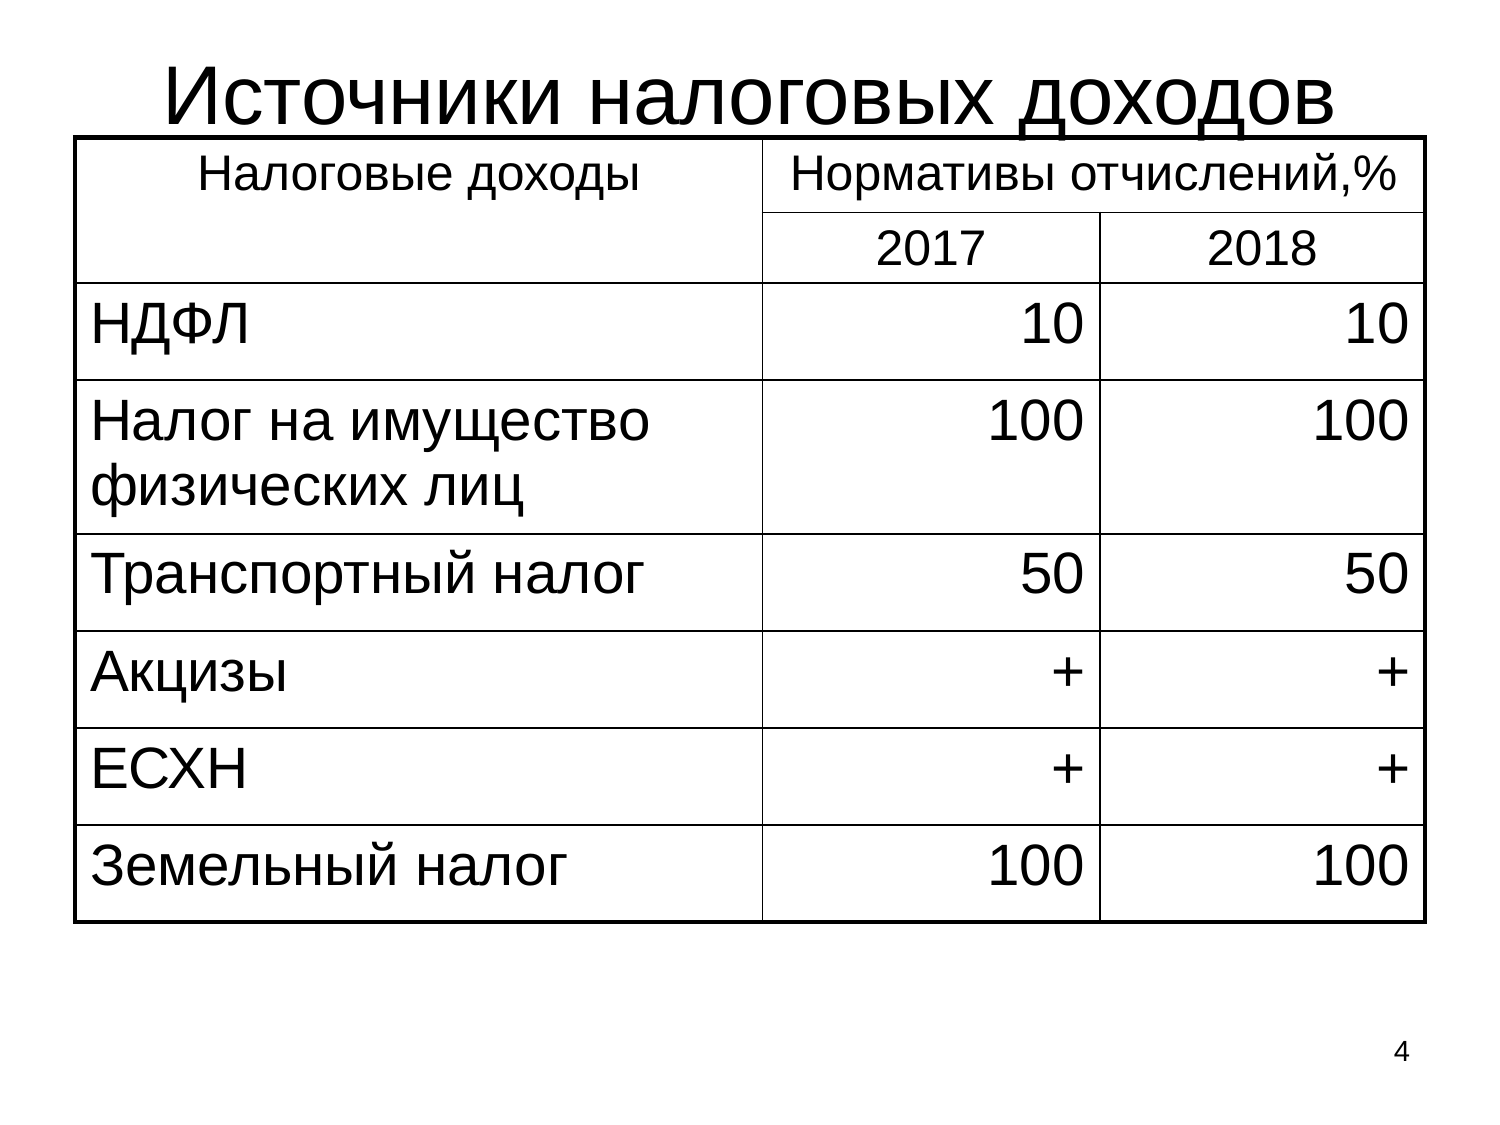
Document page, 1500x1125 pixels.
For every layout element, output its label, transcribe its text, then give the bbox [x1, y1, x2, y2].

table_cell НДФЛ [77, 284, 762, 379]
table_cell 50 [1101, 535, 1423, 630]
slide_number 4 [1074, 1024, 1425, 1103]
table_header Нормативы отчислений,% [763, 140, 1423, 212]
table_header Налоговые доходы [77, 140, 762, 282]
table_cell Земельный налог [77, 826, 762, 920]
table_cell 100 [763, 381, 1099, 533]
table_cell 100 [763, 826, 1099, 920]
table_cell Налог на имущество физических лиц [77, 381, 762, 533]
table_cell 50 [763, 535, 1099, 630]
table_cell + [763, 729, 1099, 824]
title Источники налоговых доходов [75, 45, 1425, 135]
table_cell ЕСХН [77, 729, 762, 824]
table_cell 2018 [1101, 213, 1423, 282]
table_cell Транспортный налог [77, 535, 762, 630]
table_cell Акцизы [77, 632, 762, 727]
table_cell 2017 [763, 213, 1099, 282]
table_cell + [1101, 632, 1423, 727]
table_cell + [1101, 729, 1423, 824]
table_cell 10 [1101, 284, 1423, 379]
table_cell + [763, 632, 1099, 727]
table_cell 100 [1101, 826, 1423, 920]
table_cell 100 [1101, 381, 1423, 533]
table_cell 10 [763, 284, 1099, 379]
